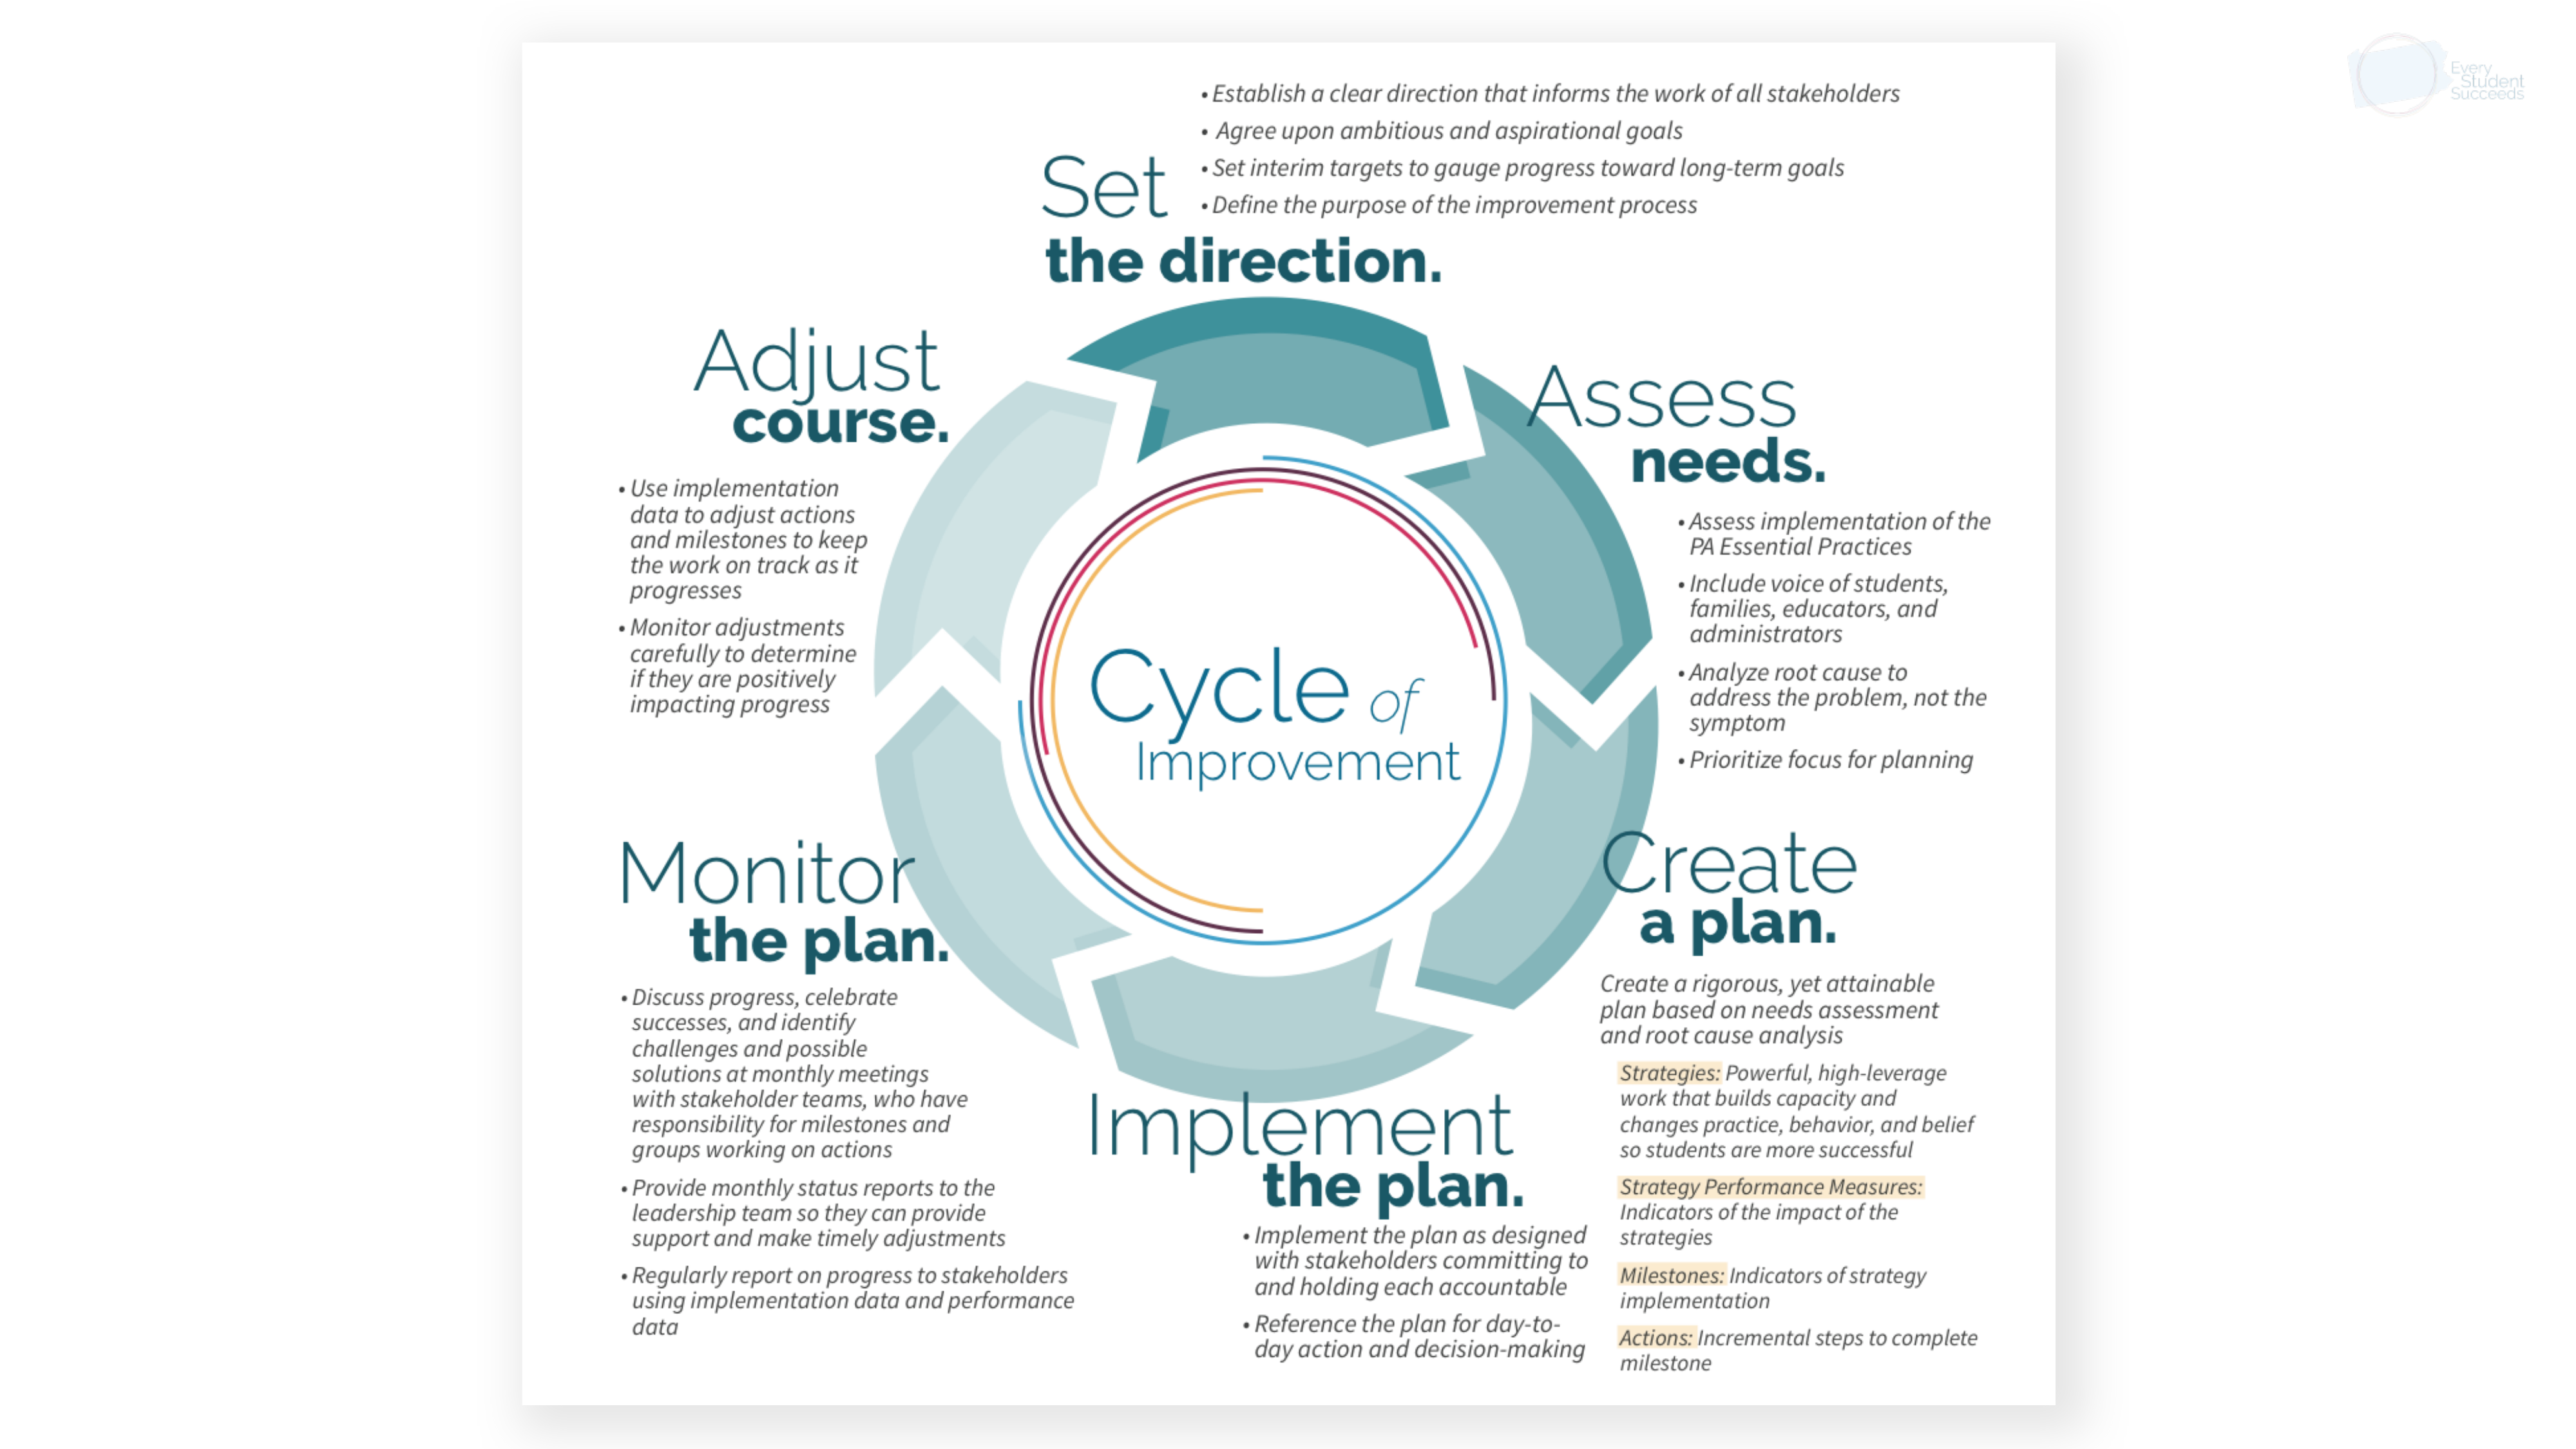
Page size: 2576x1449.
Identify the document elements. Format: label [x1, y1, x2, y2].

picture [522, 43, 2056, 1405]
